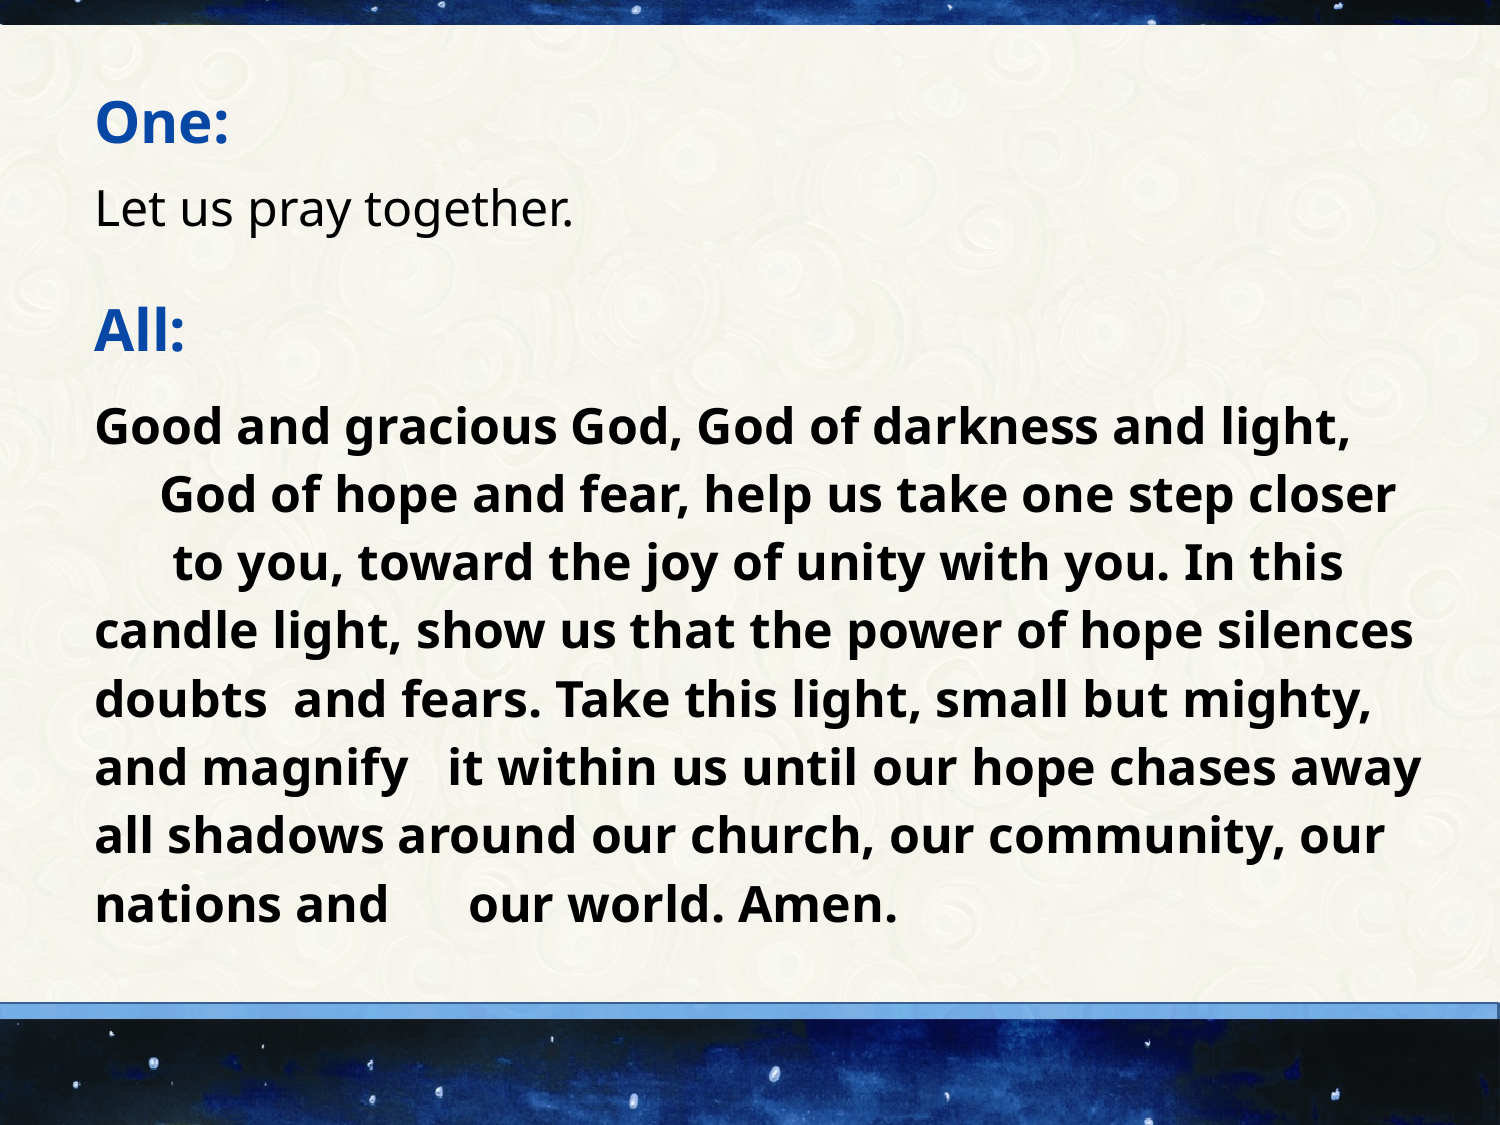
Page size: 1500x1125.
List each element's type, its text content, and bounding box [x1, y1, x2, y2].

list One: Let us pray together. All: Good and gracious God, God of darkness and light, God of hope and fear, help us take one step closer to you, toward the joy of unity with you. In this candle light, show us that the power of hope silences doubts and fears. Take this light, small but mighty, and magnify it within us until our hope chases away all shadows around our church, our community, our nations and our world. Amen. [79, 64, 1480, 965]
picture [0, 0, 1500, 1125]
